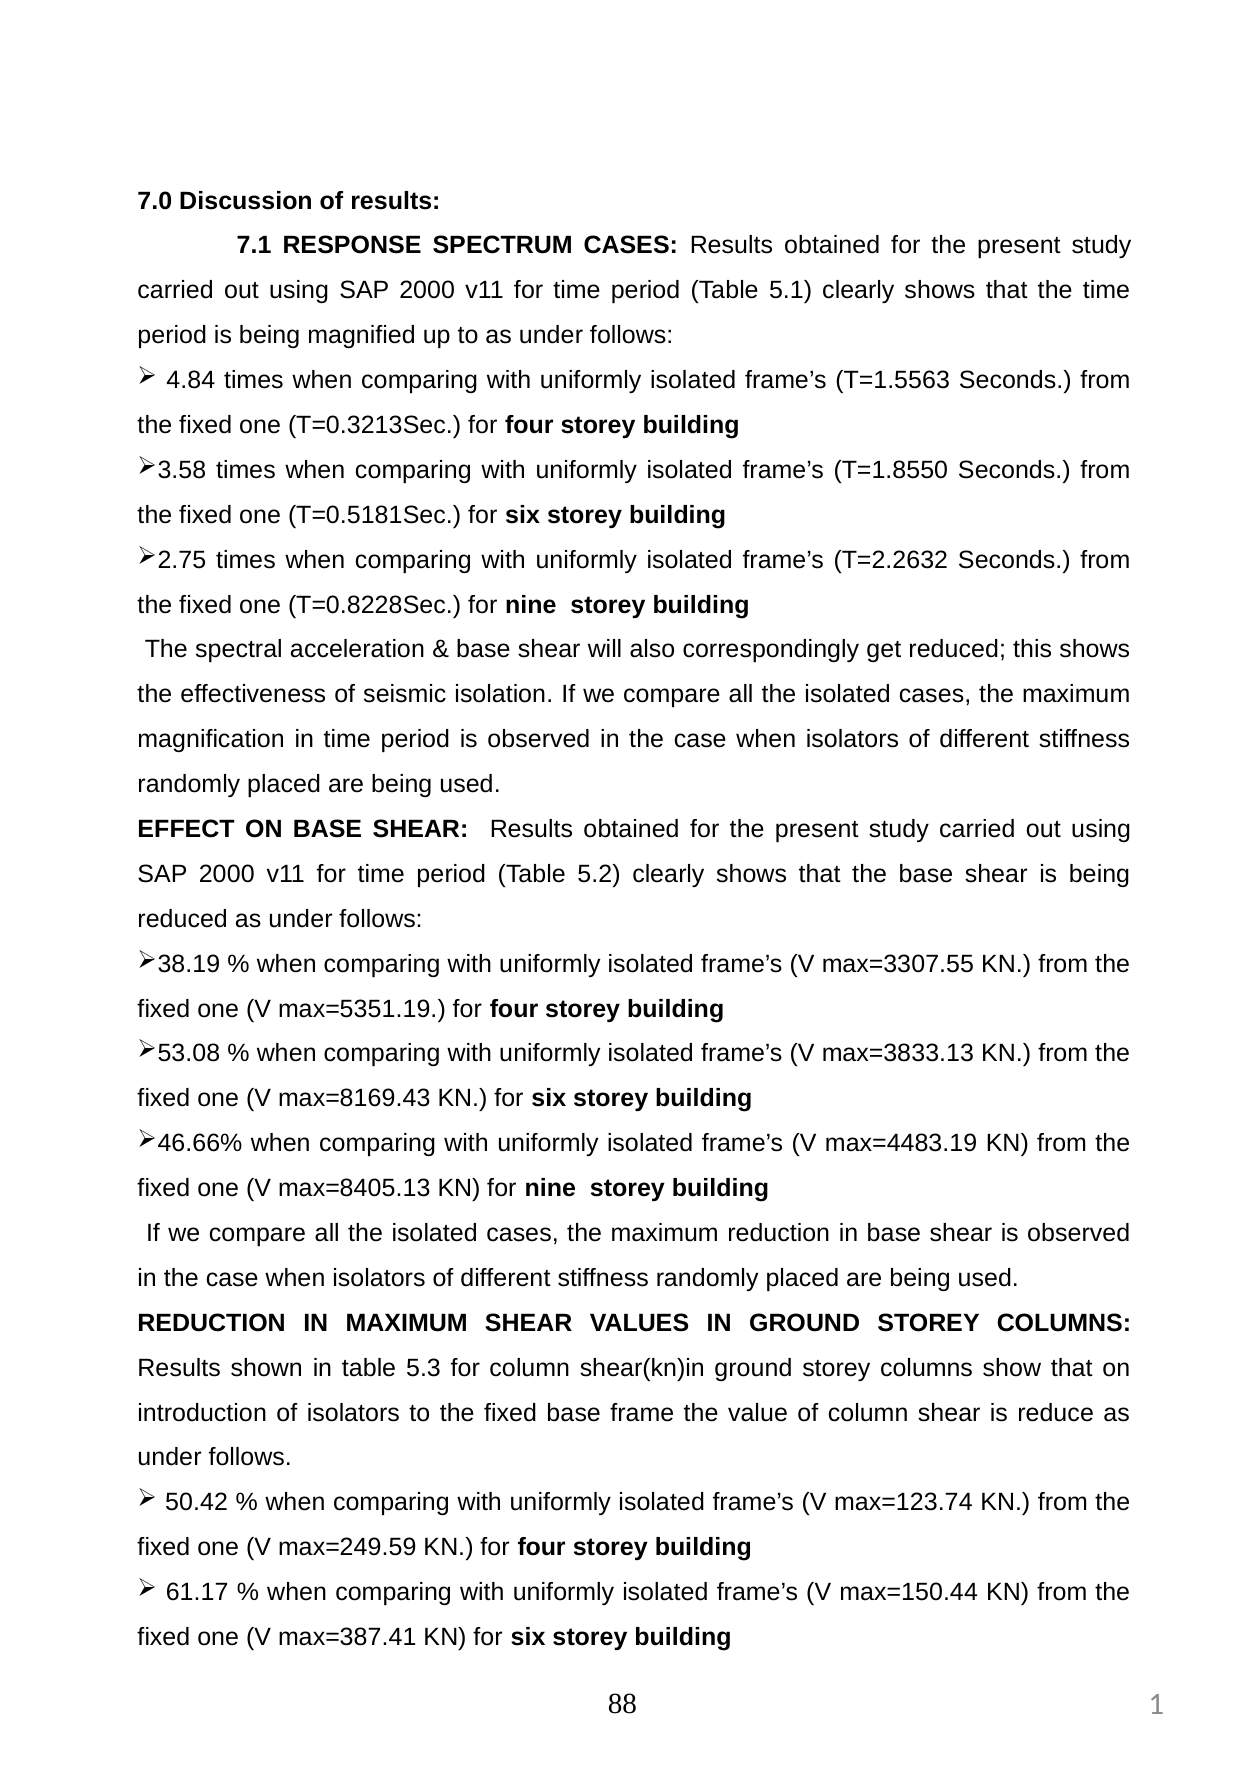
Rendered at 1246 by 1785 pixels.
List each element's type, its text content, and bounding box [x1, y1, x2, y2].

slide_number 1 [892, 1654, 1183, 1750]
text_box 7.0 Discussion of results: 7.1 RESPONSE SPECTRUM CASES: Results obtained for the present study carried out using SAP 2000 v11 for time period (Table 5.1) clearly shows that the time period is being magnified up to as under follows: 4.84 times when comparing with uniformly isolated frame’s (T=1.5563 Seconds.) from the fixed one (T=0.3213Sec.) for four storey building 3.58 times when comparing with uniformly isolated frame’s (T=1.8550 Seconds.) from the fixed one (T=0.5181Sec.) for six storey building 2.75 times when comparing with uniformly isolated frame’s (T=2.2632 Seconds.) from the fixed one (T=0.8228Sec.) for nine storey building The spectral acceleration & base shear will also correspondingly get reduced; this shows the effectiveness of seismic isolation. If we compare all the isolated cases, the maximum magnification in time period is observed in the case when isolators of different stiffness randomly placed are being used. EFFECT ON BASE SHEAR: Results obtained for the present study carried out using SAP 2000 v11 for time period (Table 5.2) clearly shows that the base shear is being reduced as under follows: 38.19 % when comparing with uniformly isolated frame’s (V max=3307.55 KN.) from the fixed one (V max=5351.19.) for four storey building 53.08 % when comparing with uniformly isolated frame’s (V max=3833.13 KN.) from the fixed one (V max=8169.43 KN.) for six storey building 46.66% when comparing with uniformly isolated frame’s (V max=4483.19 KN) from the fixed one (V max=8405.13 KN) for nine storey building If we compare all the isolated cases, the maximum reduction in base shear is observed in the case when isolators of different stiffness randomly placed are being used. REDUCTION IN MAXIMUM SHEAR VALUES IN GROUND STOREY COLUMNS: Results shown in table 5.3 for column shear(kn)in ground storey columns show that on introduction of isolators to the fixed base frame the value of column shear is reduce as under follows. 50.42 % when comparing with uniformly isolated frame’s (V max=123.74 KN.) from the fixed one (V max=249.59 KN.) for four storey building 61.17 % when comparing with uniformly isolated frame’s (V max=150.44 KN) from the fixed one (V max=387.41 KN) for six storey building [122, 161, 1148, 1658]
footer 88 [425, 1654, 820, 1750]
